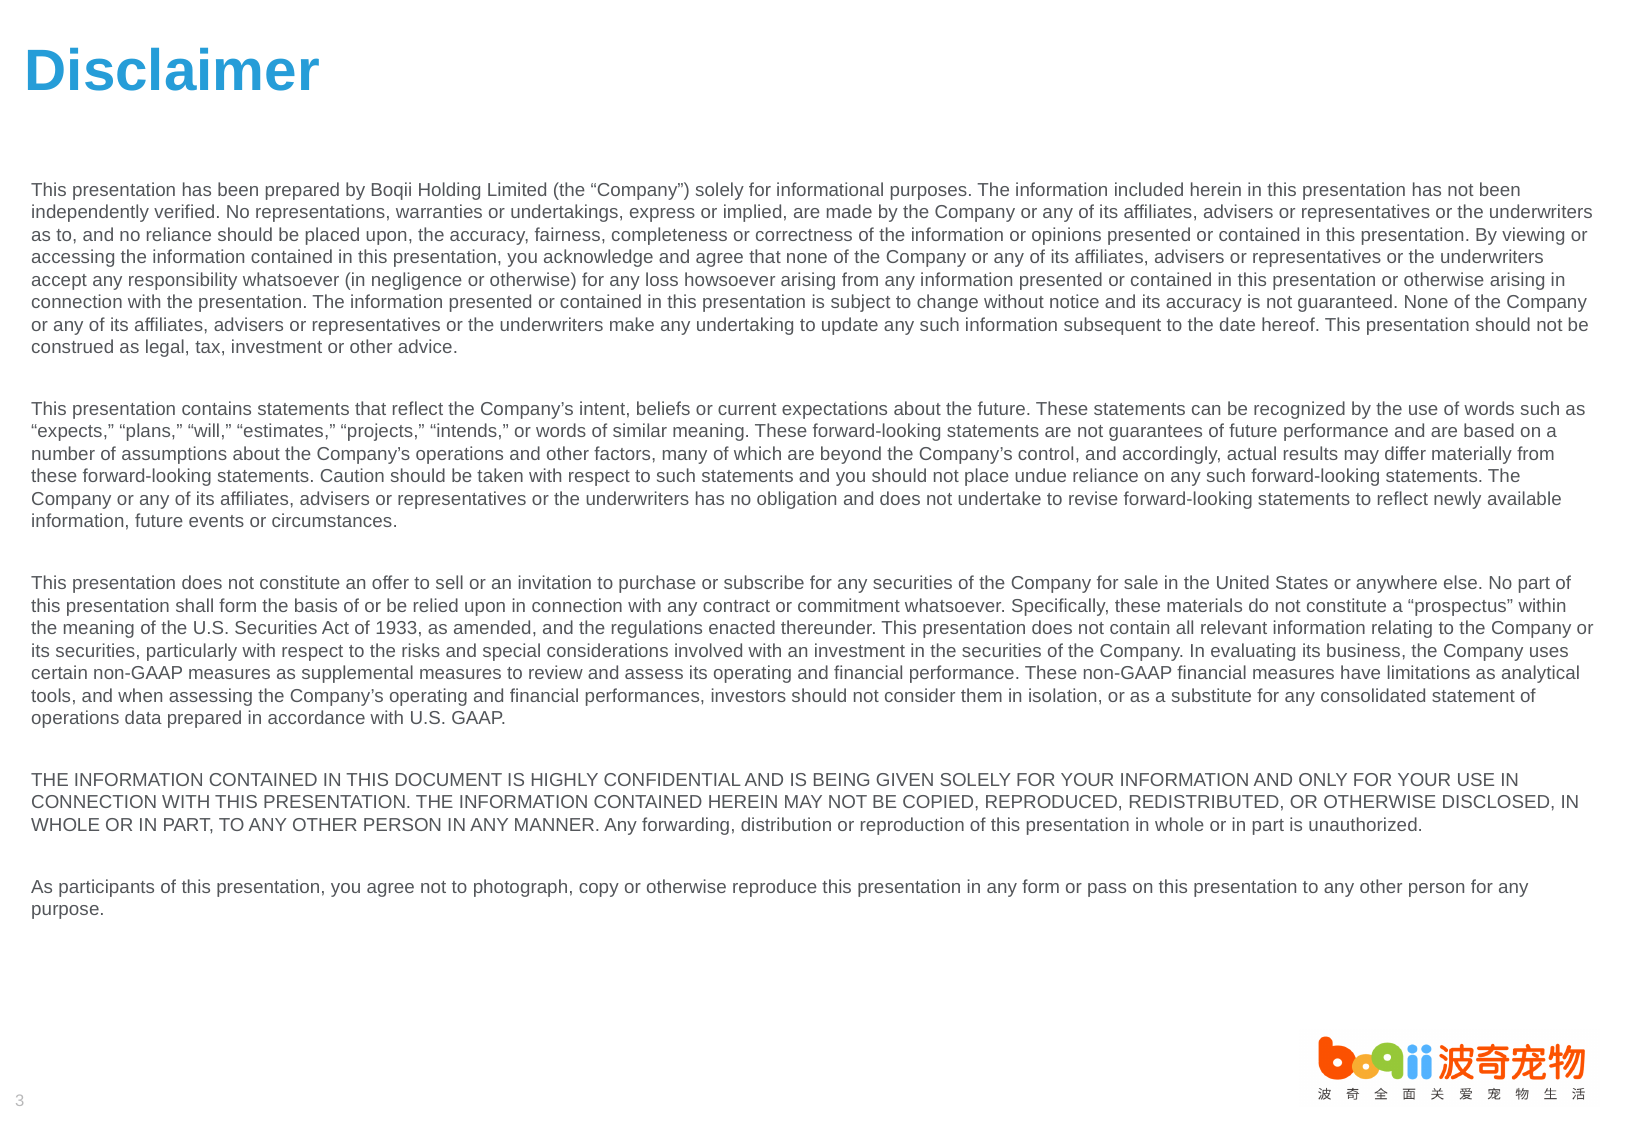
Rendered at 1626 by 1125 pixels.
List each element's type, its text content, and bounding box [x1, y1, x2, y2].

slide_number 3 [0, 1087, 38, 1112]
picture [1299, 1029, 1600, 1107]
title Disclaimer [24, 31, 1600, 103]
text_box This presentation has been prepared by Boqii Holding Limited (the “Company”) solely for informational purposes. The information included herein in this presentation has not been independently verified. No representations, warranties or undertakings, express or implied, are made by the Company or any of its affiliates, advisers or representatives or the underwriters as to, and no reliance should be placed upon, the accuracy, fairness, completeness or correctness of the information or opinions presented or contained in this presentation. By viewing or accessing the information contained in this presentation, you acknowledge and agree that none of the Company or any of its affiliates, advisers or representatives or the underwriters accept any responsibility whatsoever (in negligence or otherwise) for any loss howsoever arising from any information presented or contained in this presentation or otherwise arising in connection with the presentation. The information presented or contained in this presentation is subject to change without notice and its accuracy is not guaranteed. None of the Company or any of its affiliates, advisers or representatives or the underwriters make any undertaking to update any such information subsequent to the date hereof. This presentation should not be construed as legal, tax, investment or other advice. This presentation contains statements that reflect the Company’s intent, beliefs or current expectations about the future. These statements can be recognized by the use of words such as “expects,” “plans,” “will,” “estimates,” “projects,” “intends,” or words of similar meaning. These forward-looking statements are not guarantees of future performance and are based on a number of assumptions about the Company’s operations and other factors, many of which are beyond the Company’s control, and accordingly, actual results may differ materially from these forward-looking statements. Caution should be taken with respect to such statements and you should not place undue reliance on any such forward-looking statements. The Company or any of its affiliates, advisers or representatives or the underwriters has no obligation and does not undertake to revise forward-looking statements to reflect newly available information, future events or circumstances. This presentation does not constitute an offer to sell or an invitation to purchase or subscribe for any securities of the Company for sale in the United States or anywhere else. No part of this presentation shall form the basis of or be relied upon in connection with any contract or commitment whatsoever. Specifically, these materials do not constitute a “prospectus” within the meaning of the U.S. Securities Act of 1933, as amended, and the regulations enacted thereunder. This presentation does not contain all relevant information relating to the Company or its securities, particularly with respect to the risks and special considerations involved with an investment in the securities of the Company. In evaluating its business, the Company uses certain non-GAAP measures as supplemental measures to review and assess its operating and financial performance. These non-GAAP financial measures have limitations as analytical tools, and when assessing the Company’s operating and financial performances, investors should not consider them in isolation, or as a substitute for any consolidated statement of operations data prepared in accordance with U.S. GAAP. THE INFORMATION CONTAINED IN THIS DOCUMENT IS HIGHLY CONFIDENTIAL AND IS BEING GIVEN SOLELY FOR YOUR INFORMATION AND ONLY FOR YOUR USE IN CONNECTION WITH THIS PRESENTATION. THE INFORMATION CONTAINED HEREIN MAY NOT BE COPIED, REPRODUCED, REDISTRIBUTED, OR OTHERWISE DISCLOSED, IN WHOLE OR IN PART, TO ANY OTHER PERSON IN ANY MANNER. Any forwarding, distribution or reproduction of this presentation in whole or in part is unauthorized. As participants of this presentation, you agree not to photograph, copy or otherwise reproduce this presentation in any form or pass on this presentation to any other person for any purpose. [16, 170, 1608, 927]
